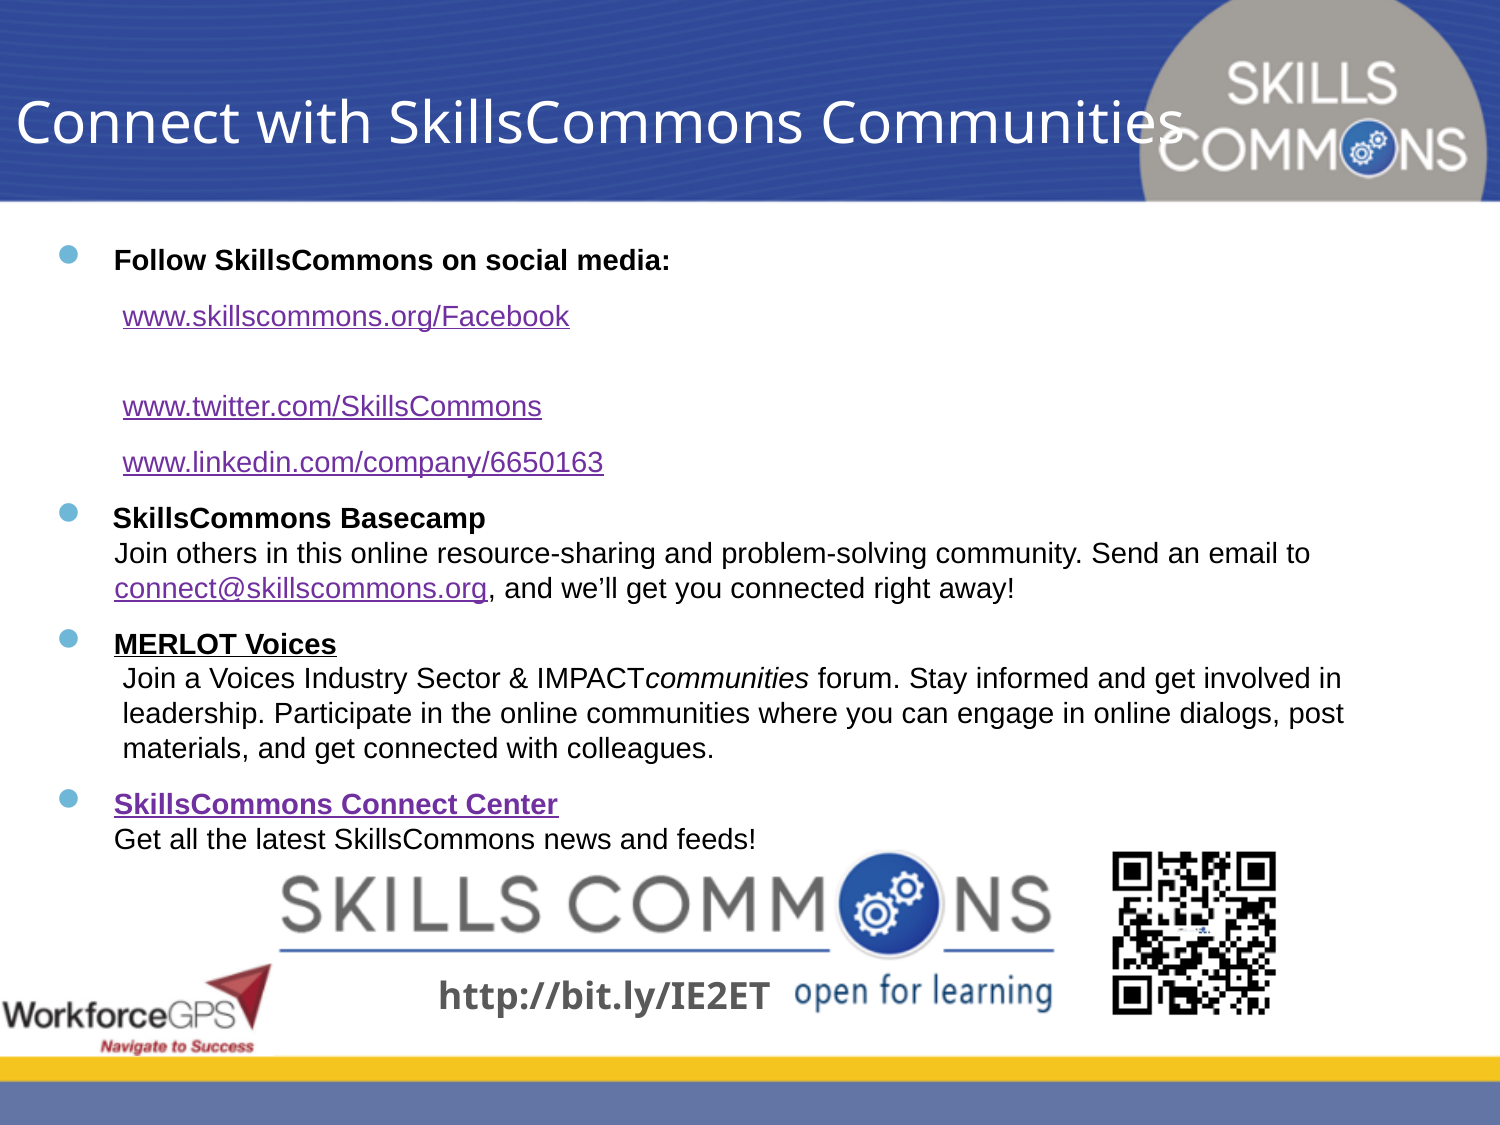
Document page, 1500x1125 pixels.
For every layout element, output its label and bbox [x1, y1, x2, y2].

picture [0, 0, 1500, 1125]
text_box [261, 830, 1299, 1038]
